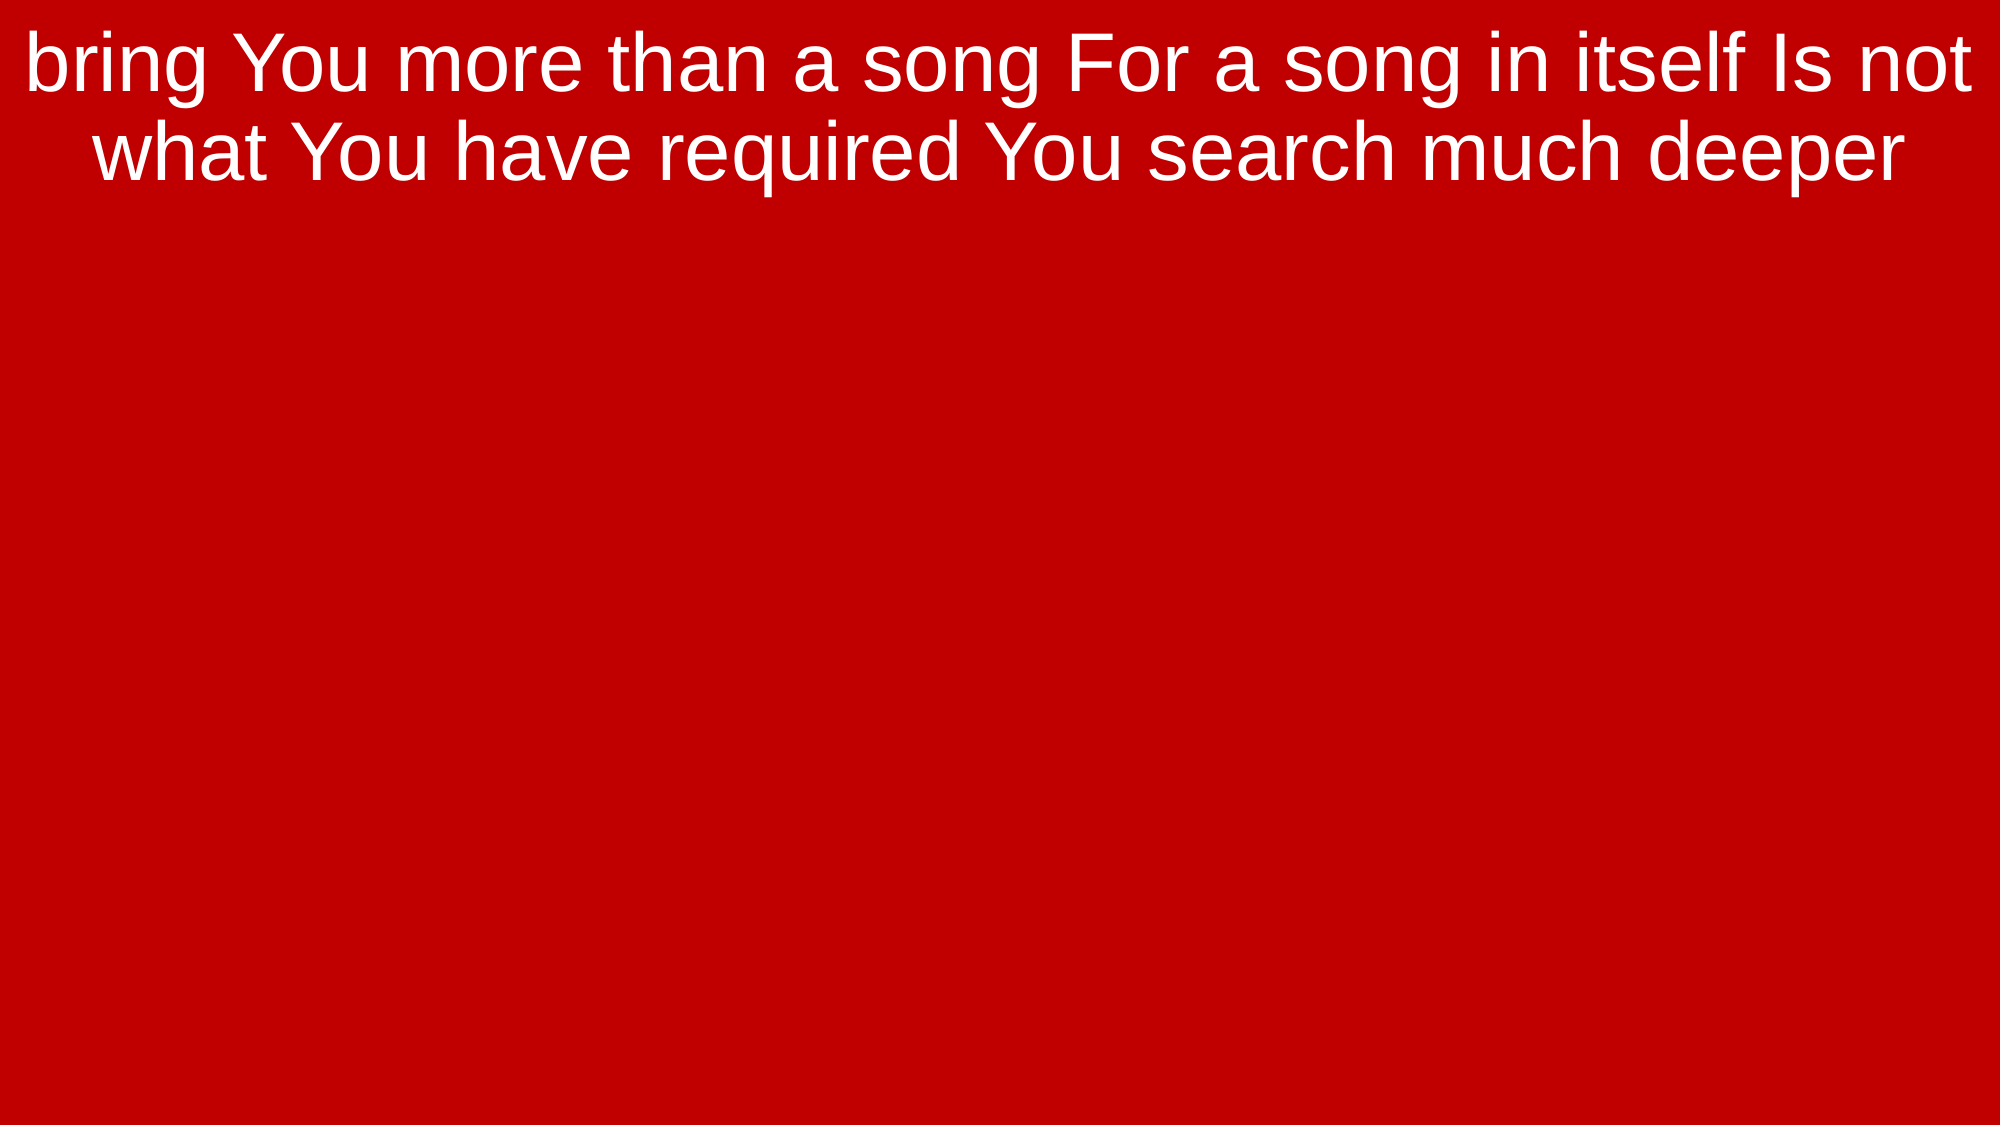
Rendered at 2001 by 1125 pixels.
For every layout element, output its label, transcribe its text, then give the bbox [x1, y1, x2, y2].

list bring You more than a song For a song in itself Is not what You have required You search much deeper [0, 11, 2000, 925]
